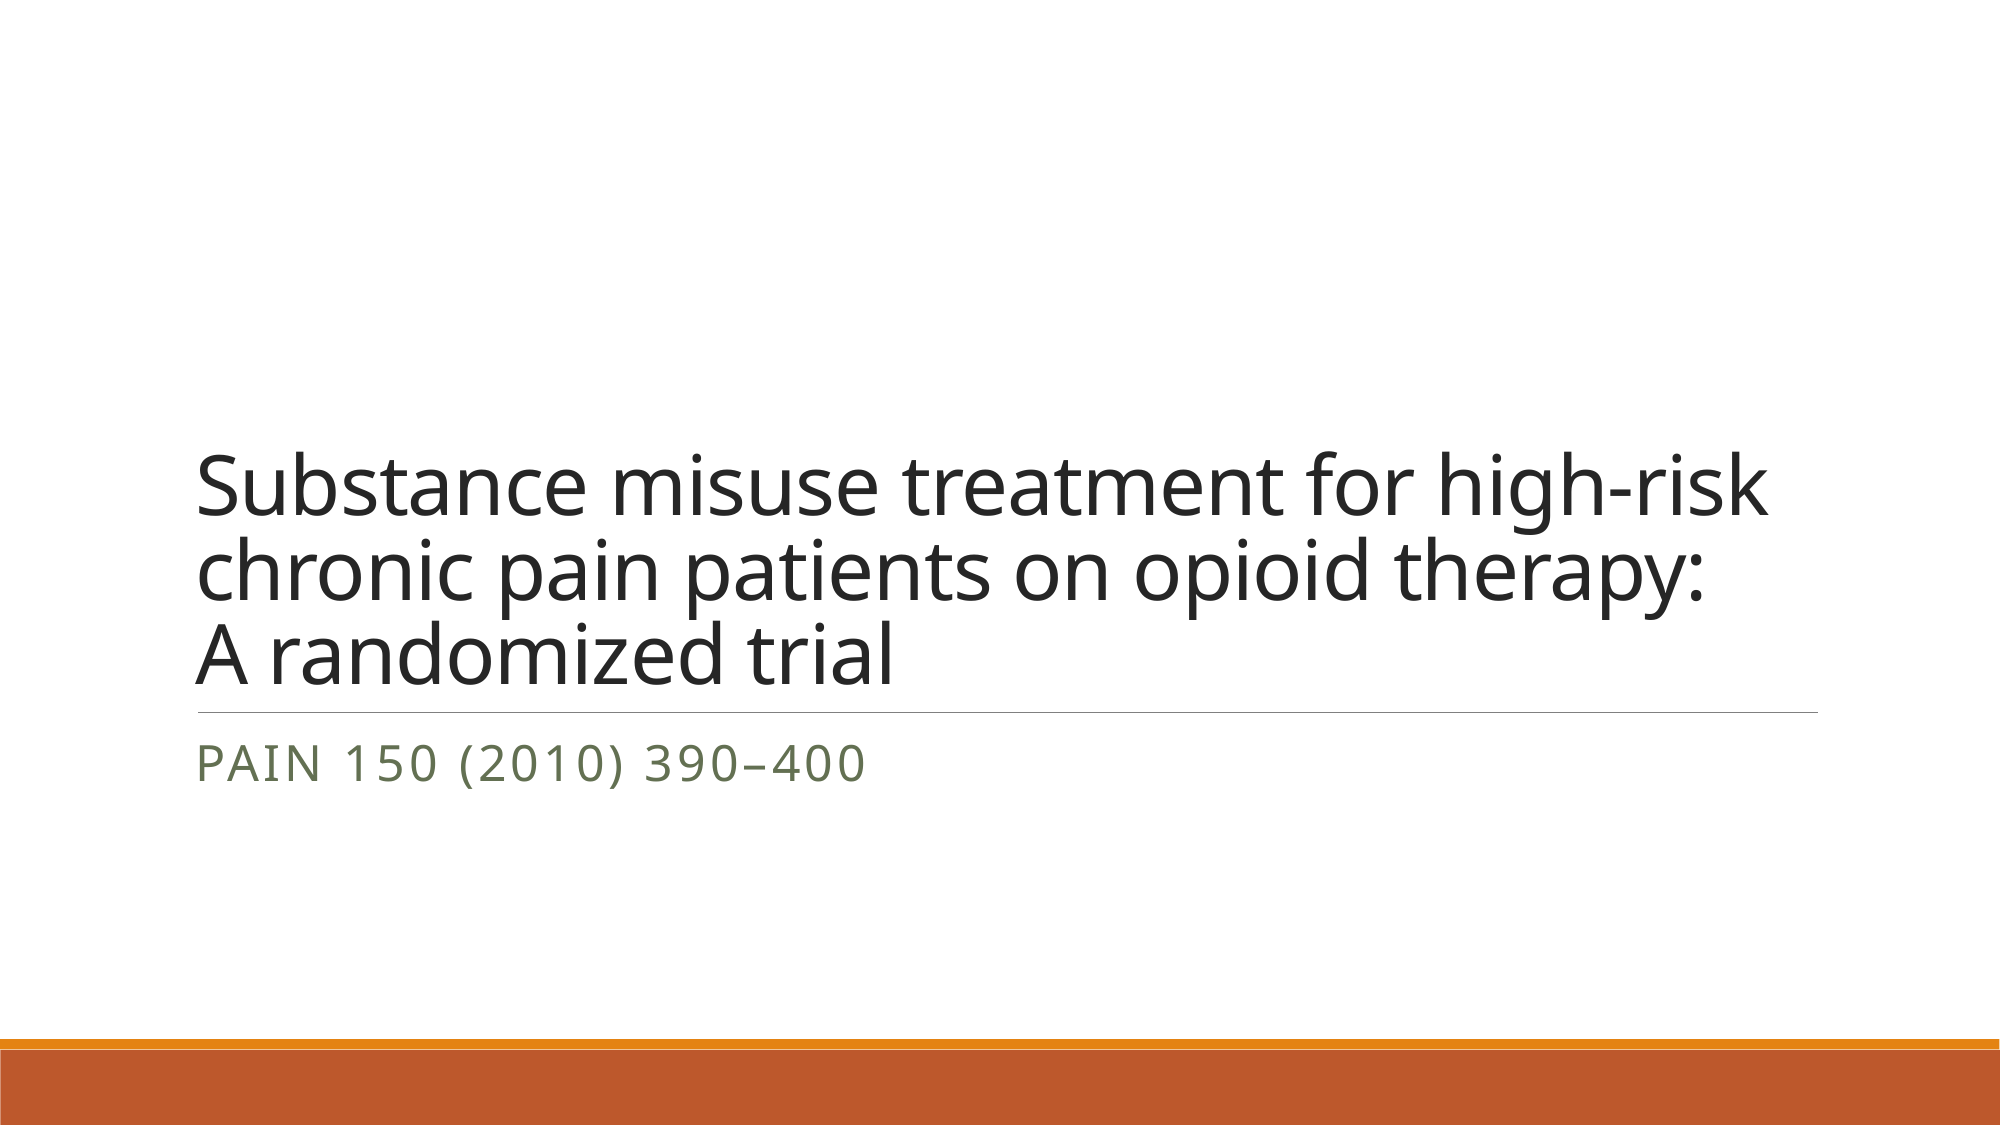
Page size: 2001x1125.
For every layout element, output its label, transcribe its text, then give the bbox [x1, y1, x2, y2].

subtitle PAIN 150 (2010) 390–400 [180, 730, 1831, 919]
title Substance misuse treatment for high-risk chronic pain patients on opioid therapy: A randomized trial [180, 124, 1830, 710]
